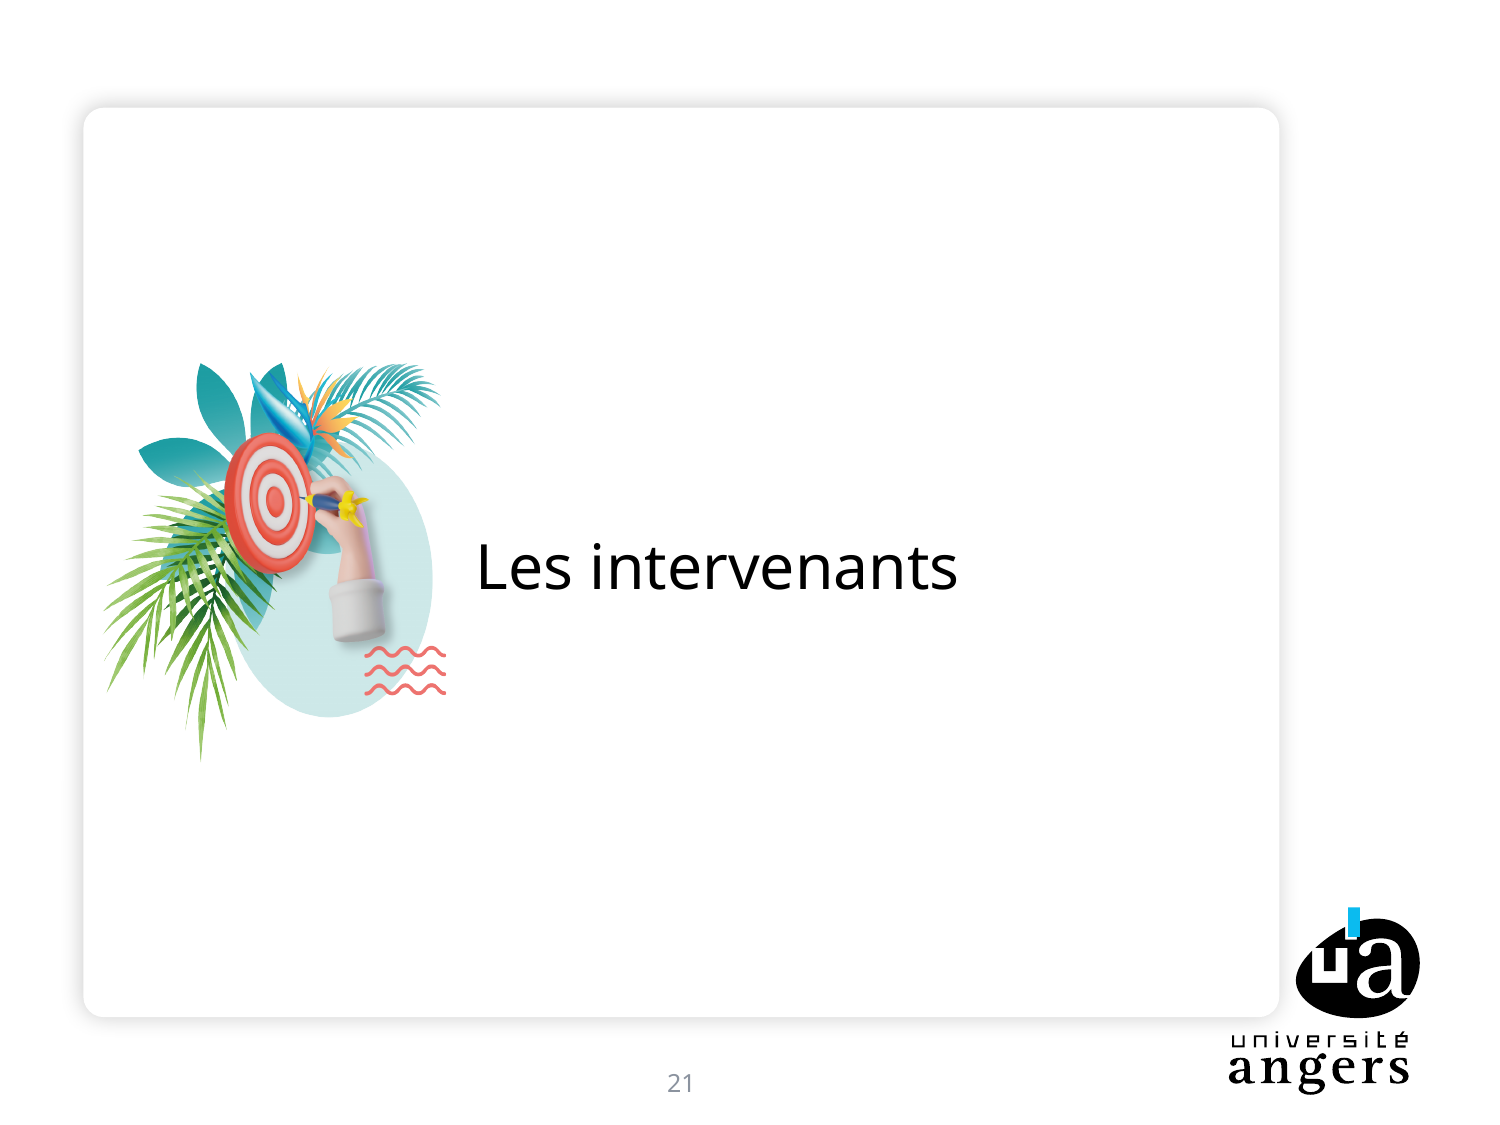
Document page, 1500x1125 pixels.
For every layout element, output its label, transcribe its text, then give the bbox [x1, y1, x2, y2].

picture [97, 338, 449, 787]
title Les intervenants [460, 266, 1227, 872]
slide_number 21 [83, 1058, 1280, 1112]
